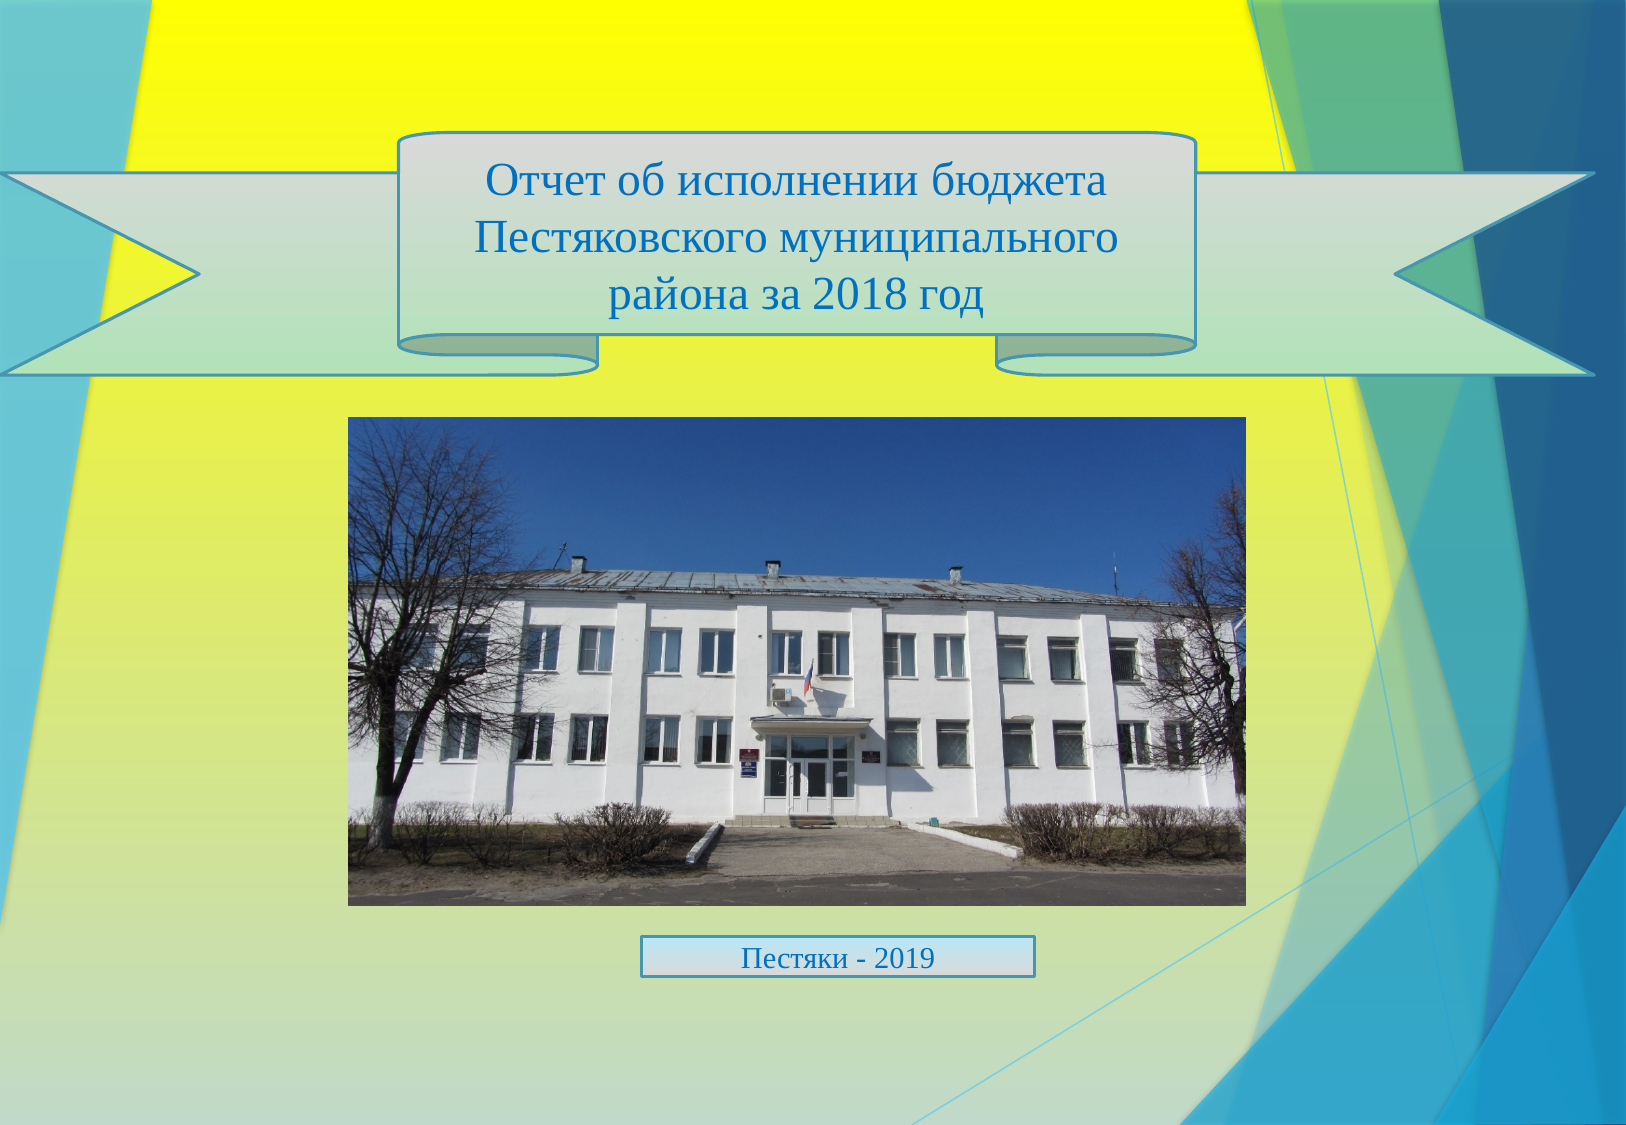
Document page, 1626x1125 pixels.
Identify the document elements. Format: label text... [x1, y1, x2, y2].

text_box Отчет об исполнении бюджета Пестяковского муниципального района за 2018 год [0, 130, 1596, 377]
picture [347, 417, 1247, 906]
text_box Пестяки - 2019 [640, 935, 1036, 978]
